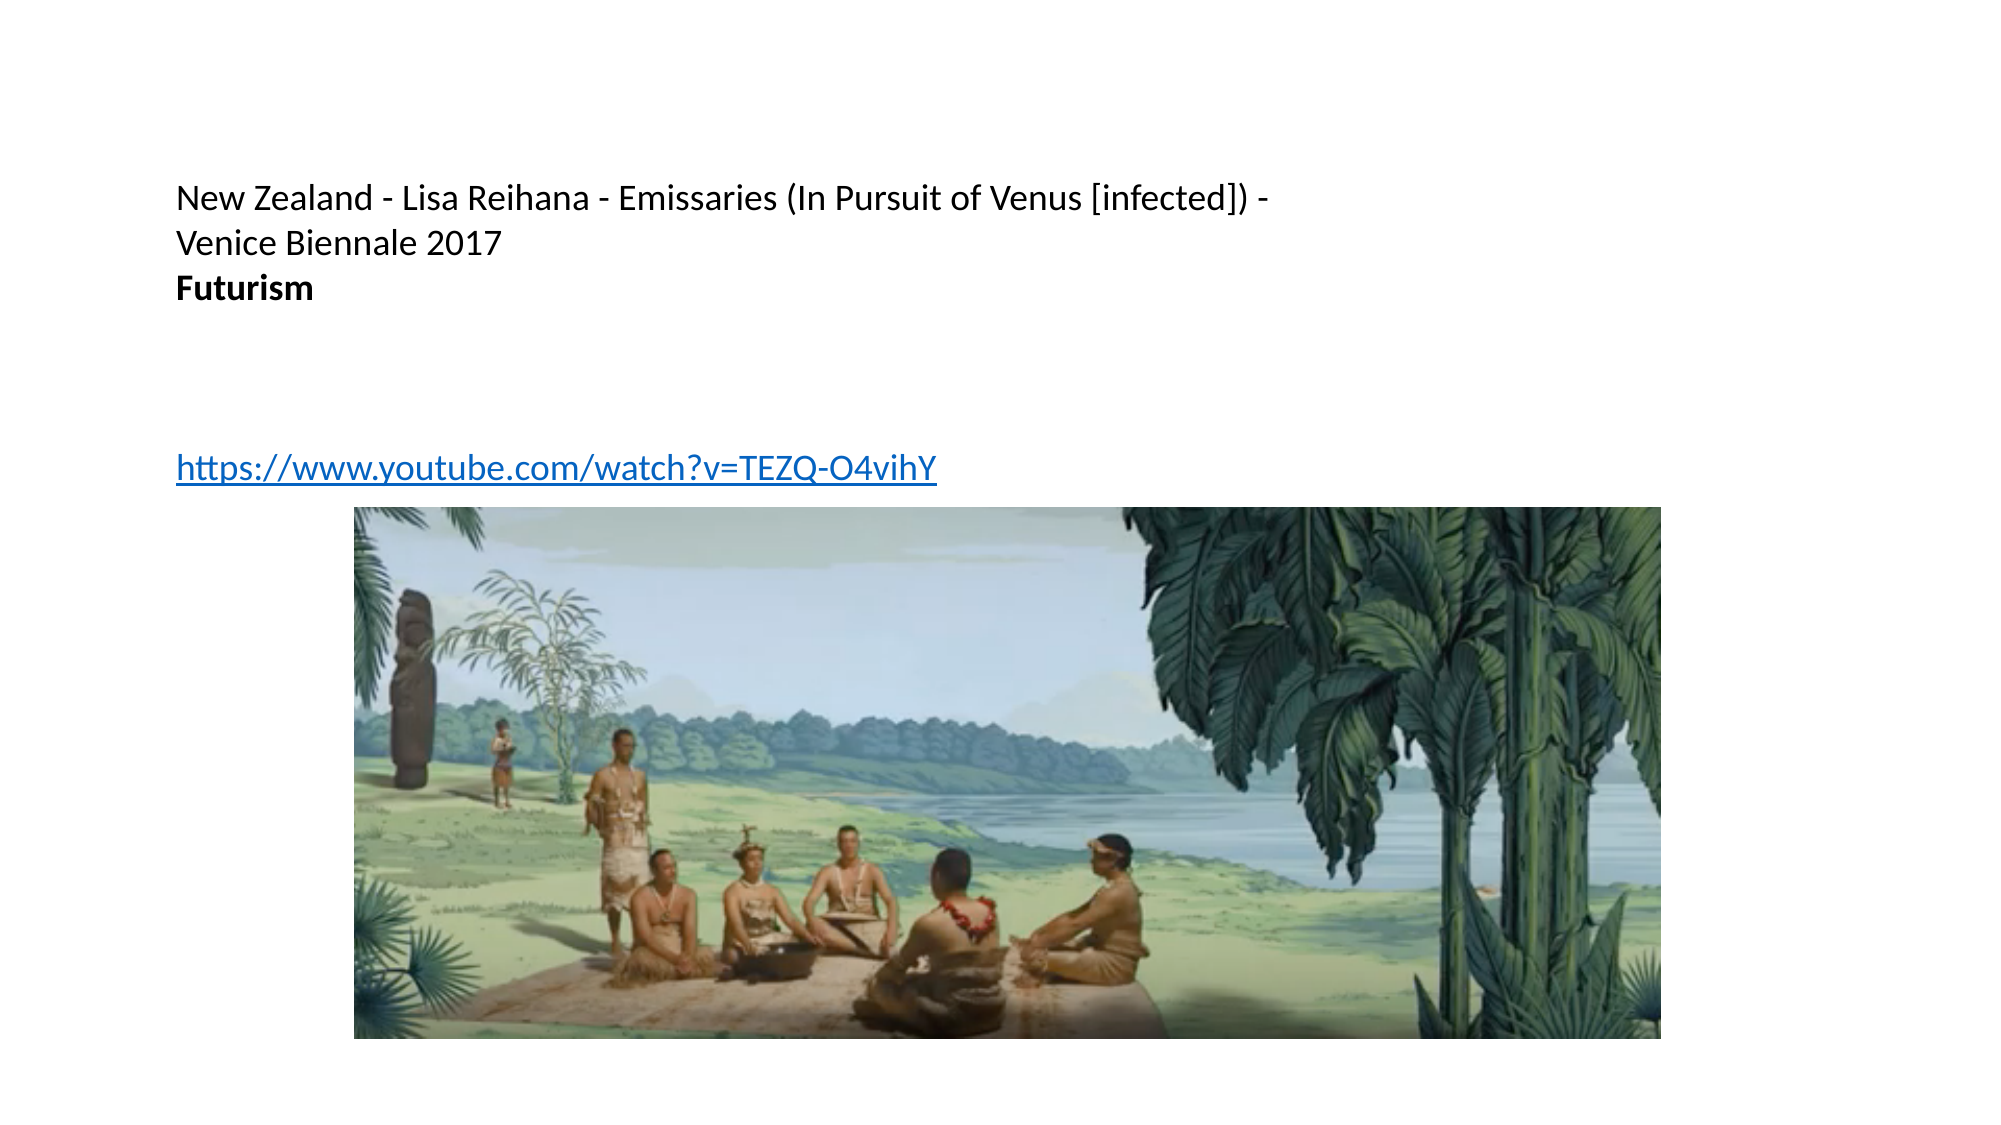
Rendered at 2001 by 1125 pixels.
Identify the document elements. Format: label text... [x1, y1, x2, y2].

picture [354, 507, 1661, 1039]
text_box New Zealand - Lisa Reihana - Emissaries (In Pursuit of Venus [infected]) - Venice Biennale 2017 Futurism https://www.youtube.com/watch?v=TEZQ-O4vihY [161, 165, 1389, 496]
